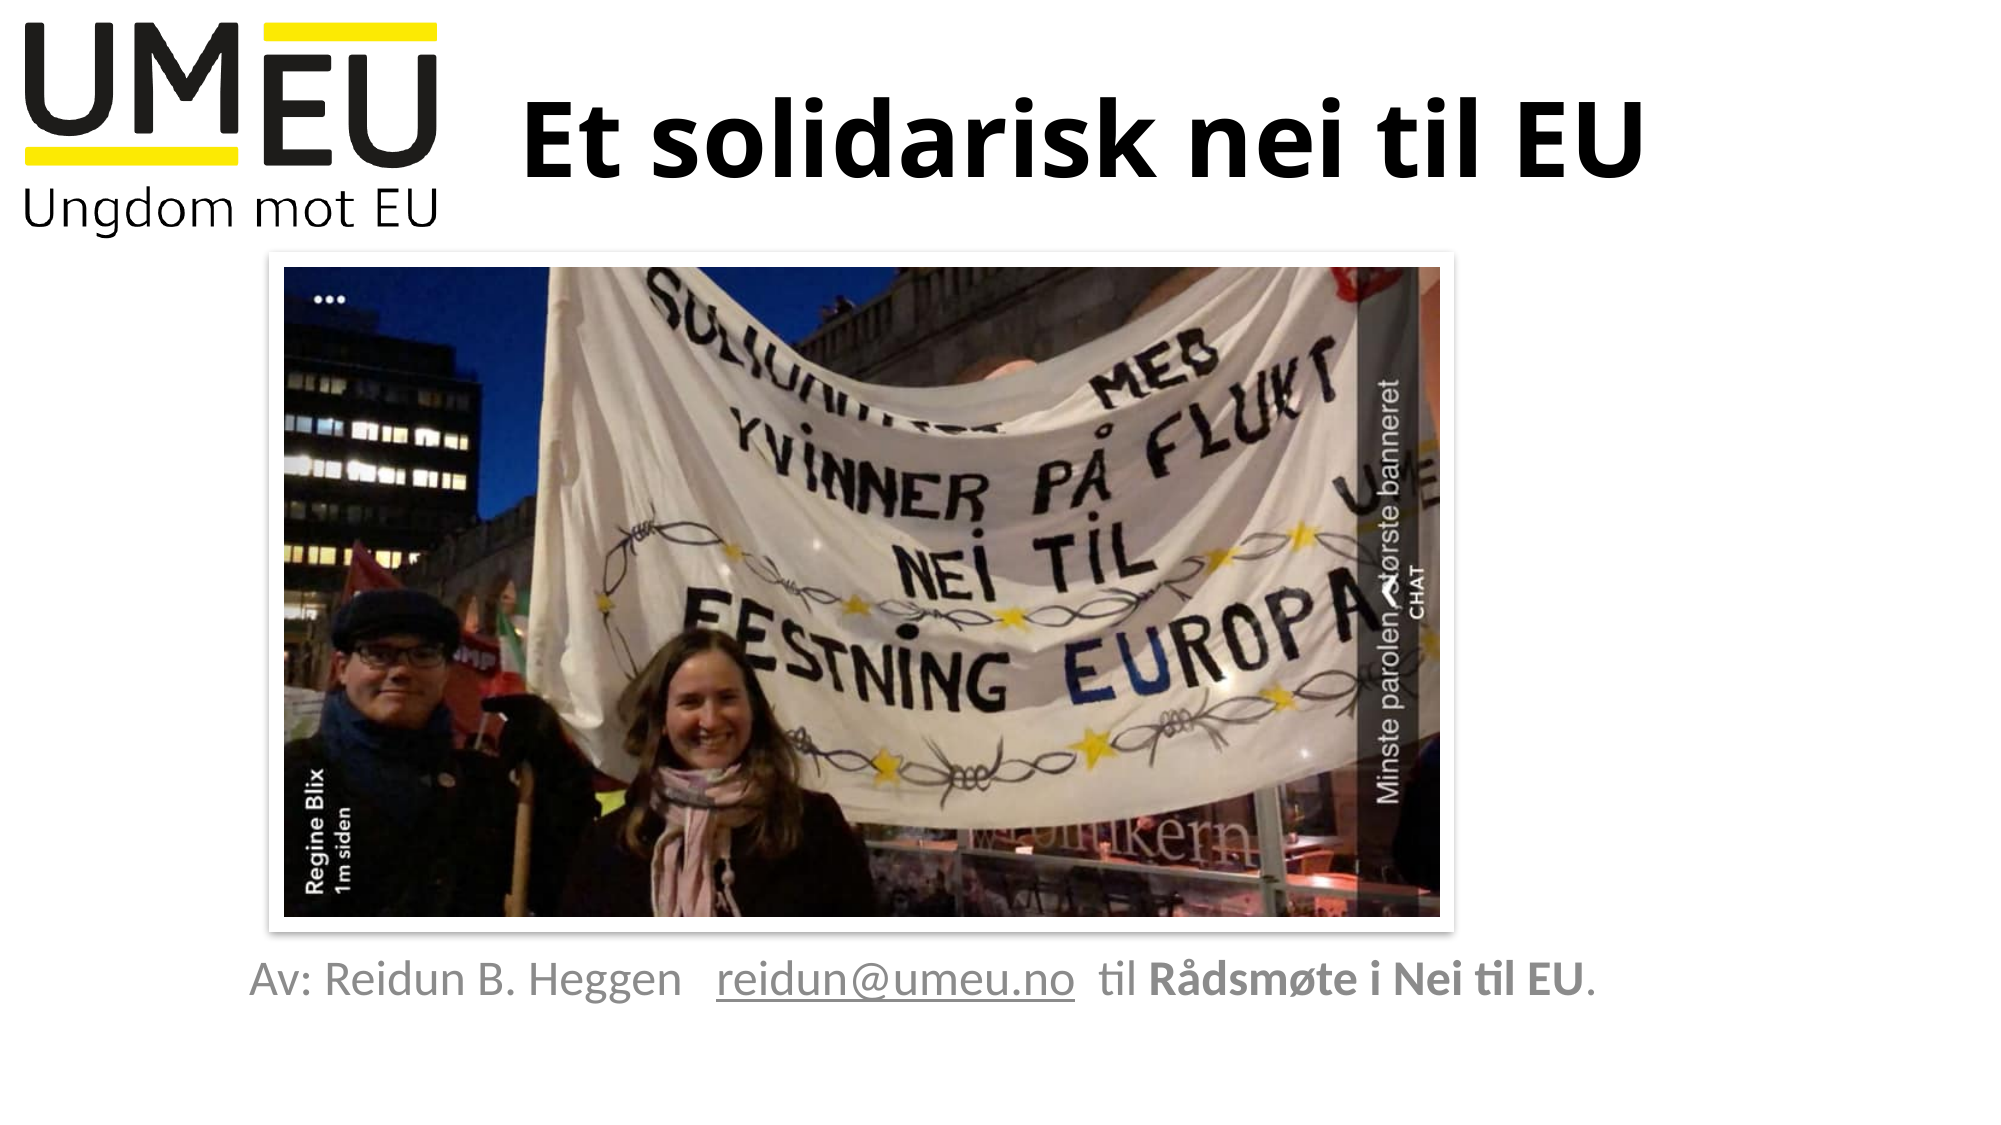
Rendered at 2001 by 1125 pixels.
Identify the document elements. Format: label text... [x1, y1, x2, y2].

title Et solidarisk nei til EU [503, 77, 1724, 208]
list Av: Reidun B. Heggen reidun@umeu.no til Rådsmøte i Nei til EU. [234, 945, 2000, 1064]
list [283, 266, 1440, 918]
picture [25, 21, 437, 239]
